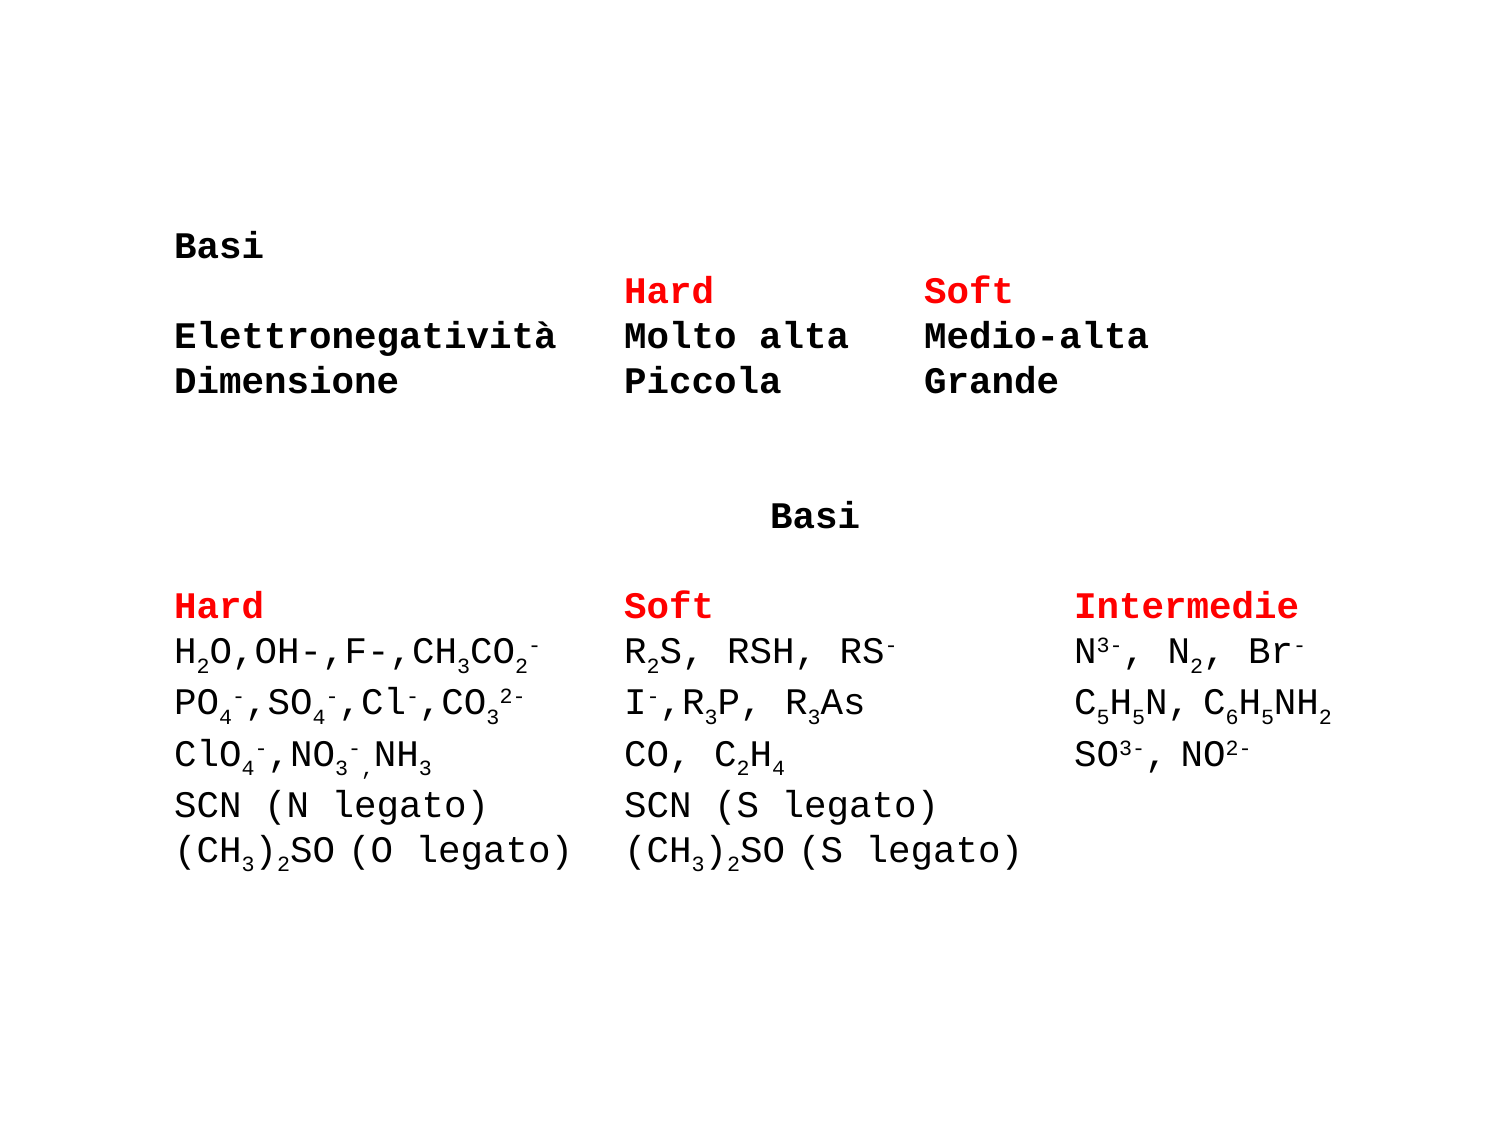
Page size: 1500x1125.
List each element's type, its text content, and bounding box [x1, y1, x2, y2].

text_box Basi Hard Soft Elettronegatività Molto alta Medio-alta Dimensione Piccola Grande Basi Hard Soft Intermedie H2O,OH-,F-,CH3CO2- R2S, RSH, RS- N3-, N2, Br- PO4-,SO4-,Cl-,CO32- I-,R3P, R3As C5H5N, C6H5NH2 ClO4-,NO3-,NH3 CO, C2H4 SO3-, NO2- SCN (N legato) SCN (S legato) (CH3)2SO (O legato) (CH3)2SO (S legato) [159, 214, 1471, 884]
